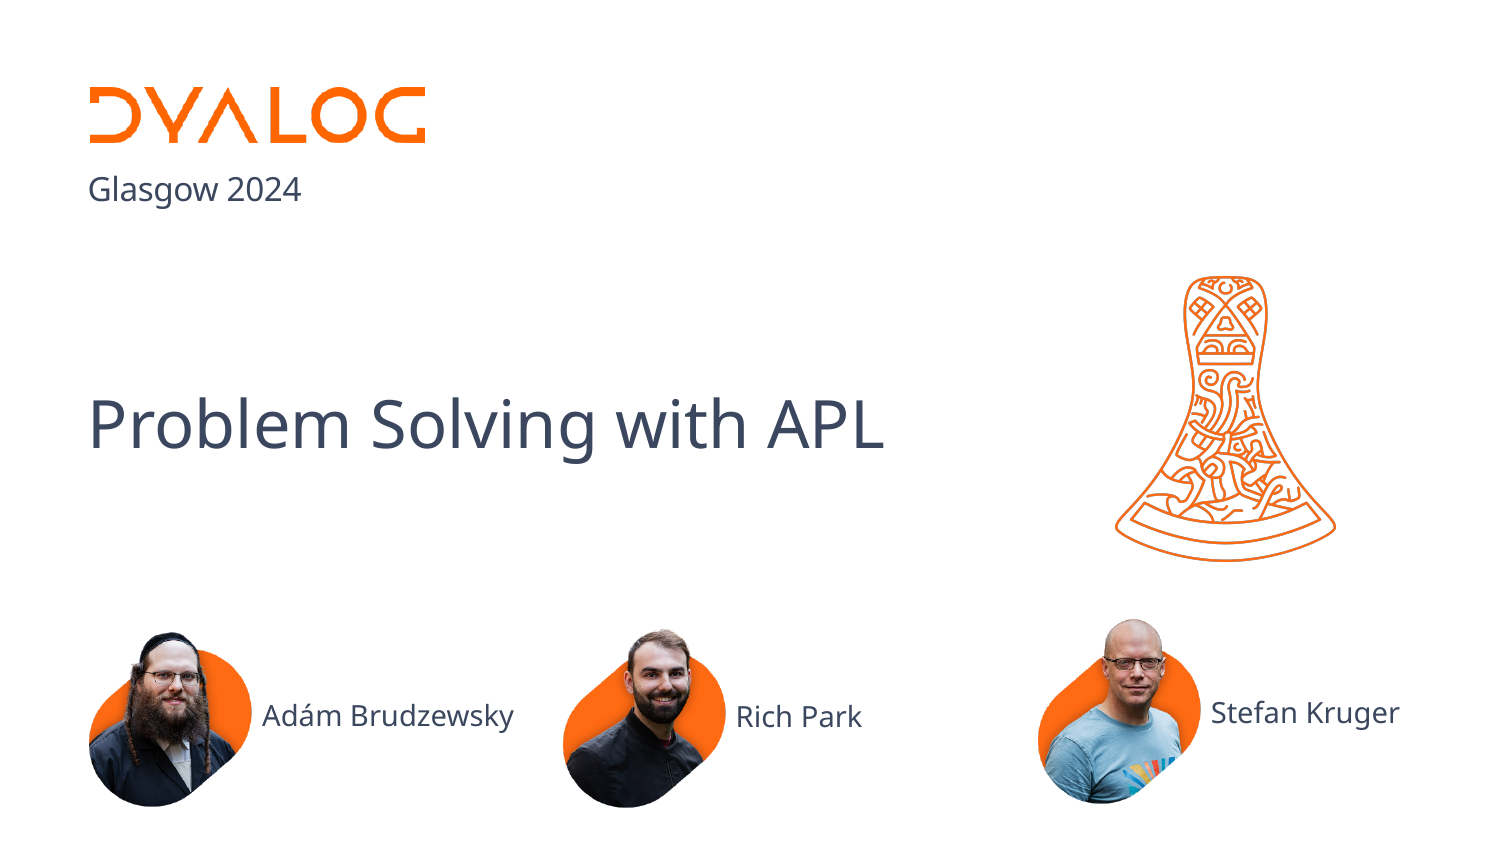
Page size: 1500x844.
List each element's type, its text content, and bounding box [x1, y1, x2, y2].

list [1023, 615, 1214, 807]
list Adám Brudzewsky [269, 660, 532, 769]
title Problem Solving with APL [72, 276, 1022, 567]
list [547, 618, 739, 810]
list Stefan Kruger [1218, 657, 1480, 767]
picture [1115, 276, 1336, 562]
picture [90, 87, 425, 143]
list Rich Park [743, 660, 1005, 770]
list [74, 617, 265, 809]
